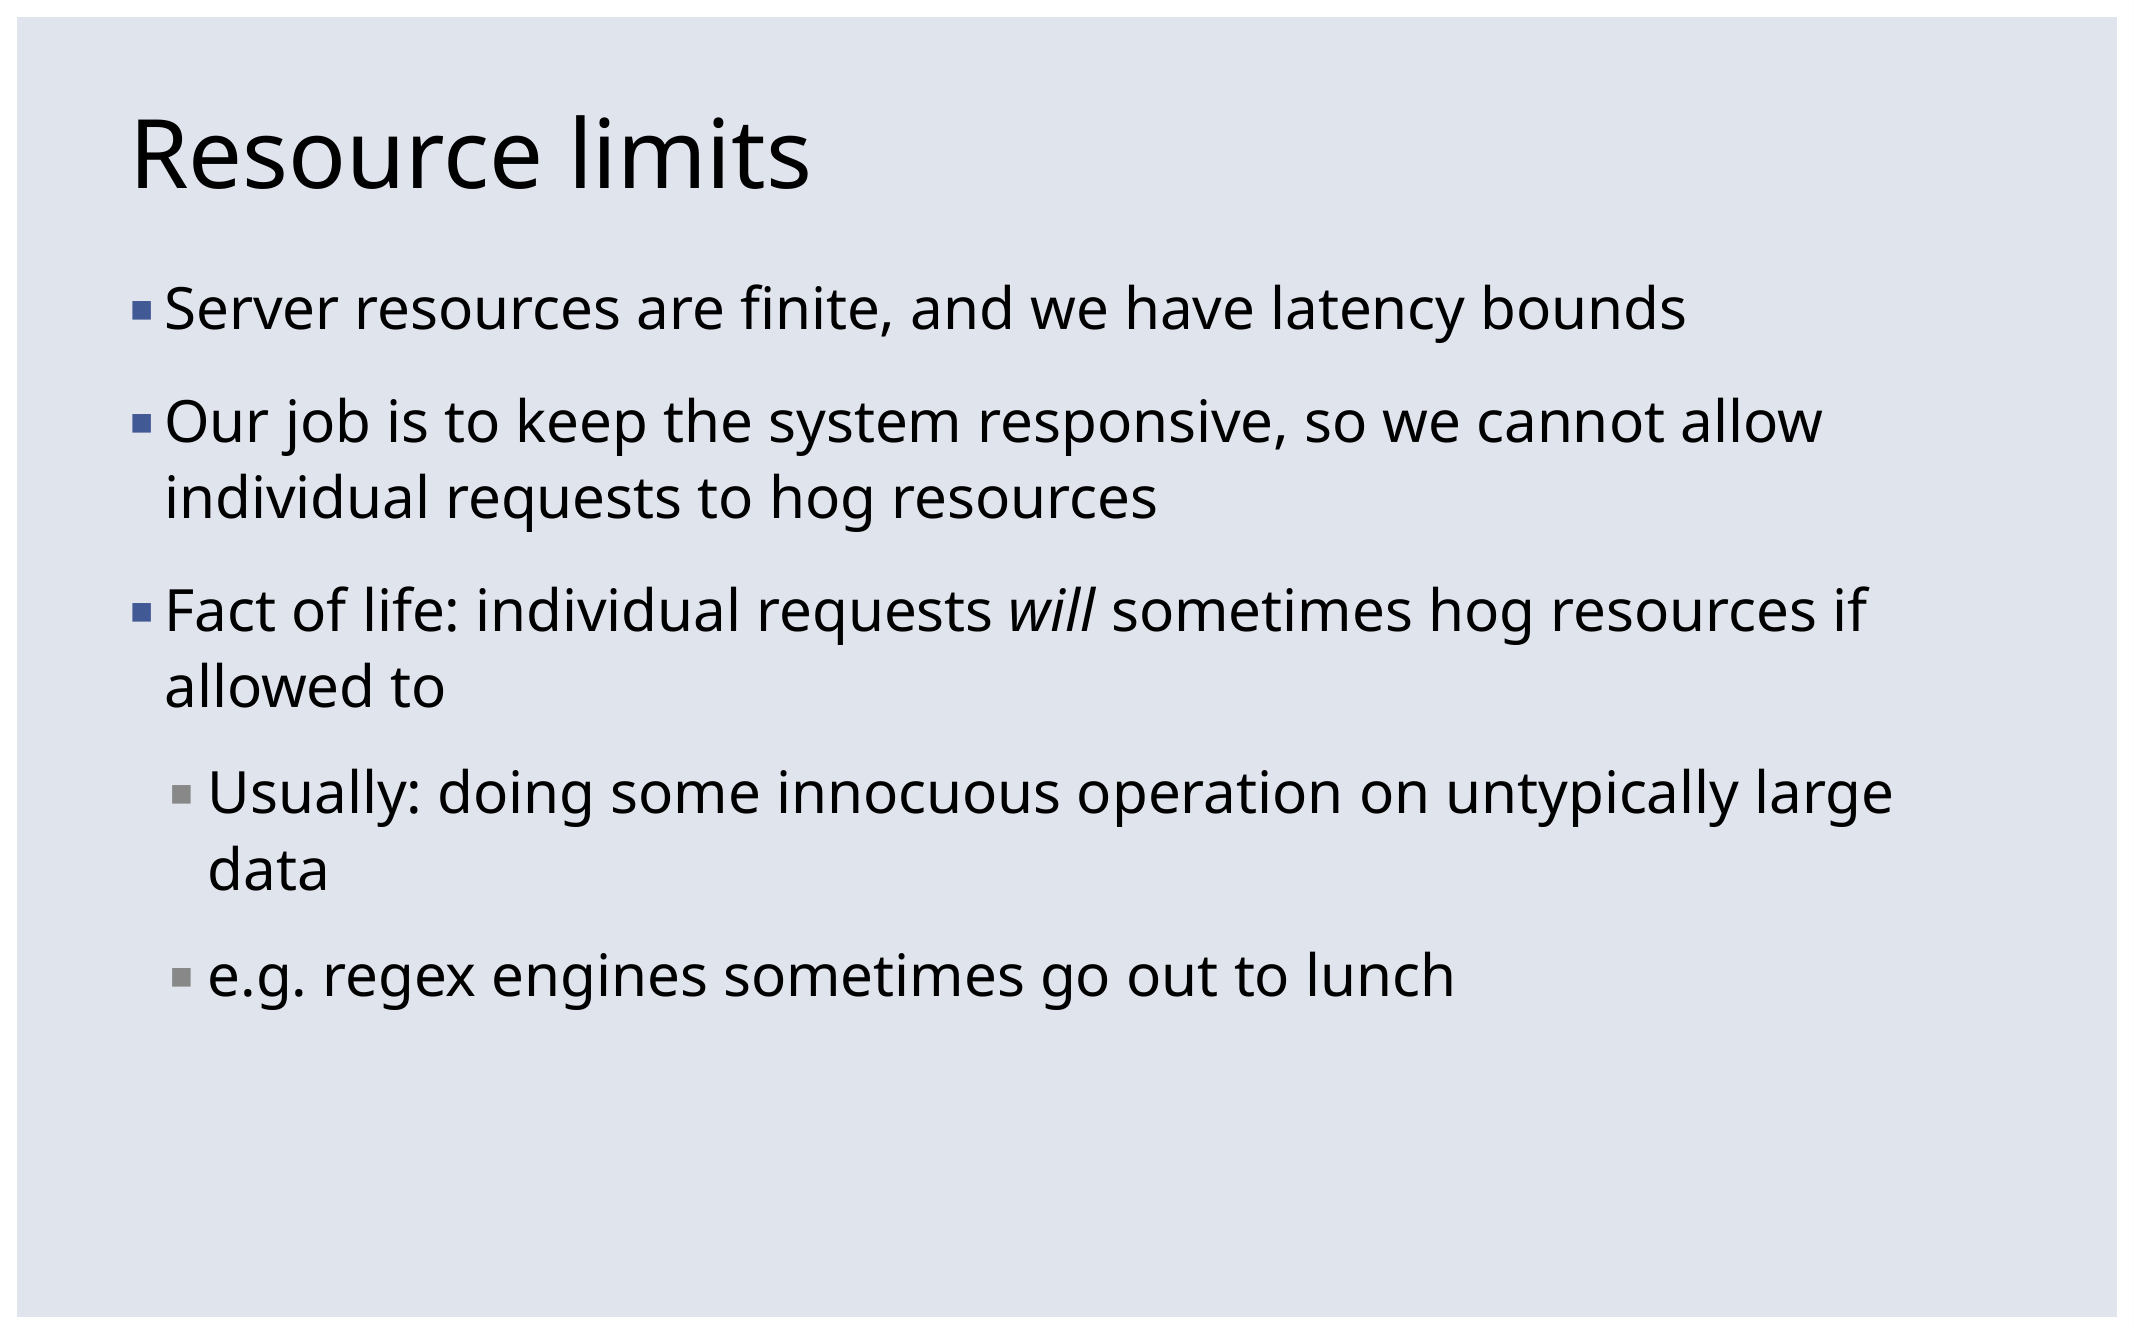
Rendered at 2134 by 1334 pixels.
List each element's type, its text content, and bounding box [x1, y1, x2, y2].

title Resource limits [128, 105, 2003, 216]
list Server resources are finite, and we have latency bounds Our job is to keep the system responsive, so we cannot allow individual requests to hog resources Fact of life: individual requests will sometimes hog resources if allowed to Usually: doing some innocuous operation on untypically large data e.g. regex engines sometimes go out to lunch [128, 264, 2003, 1243]
